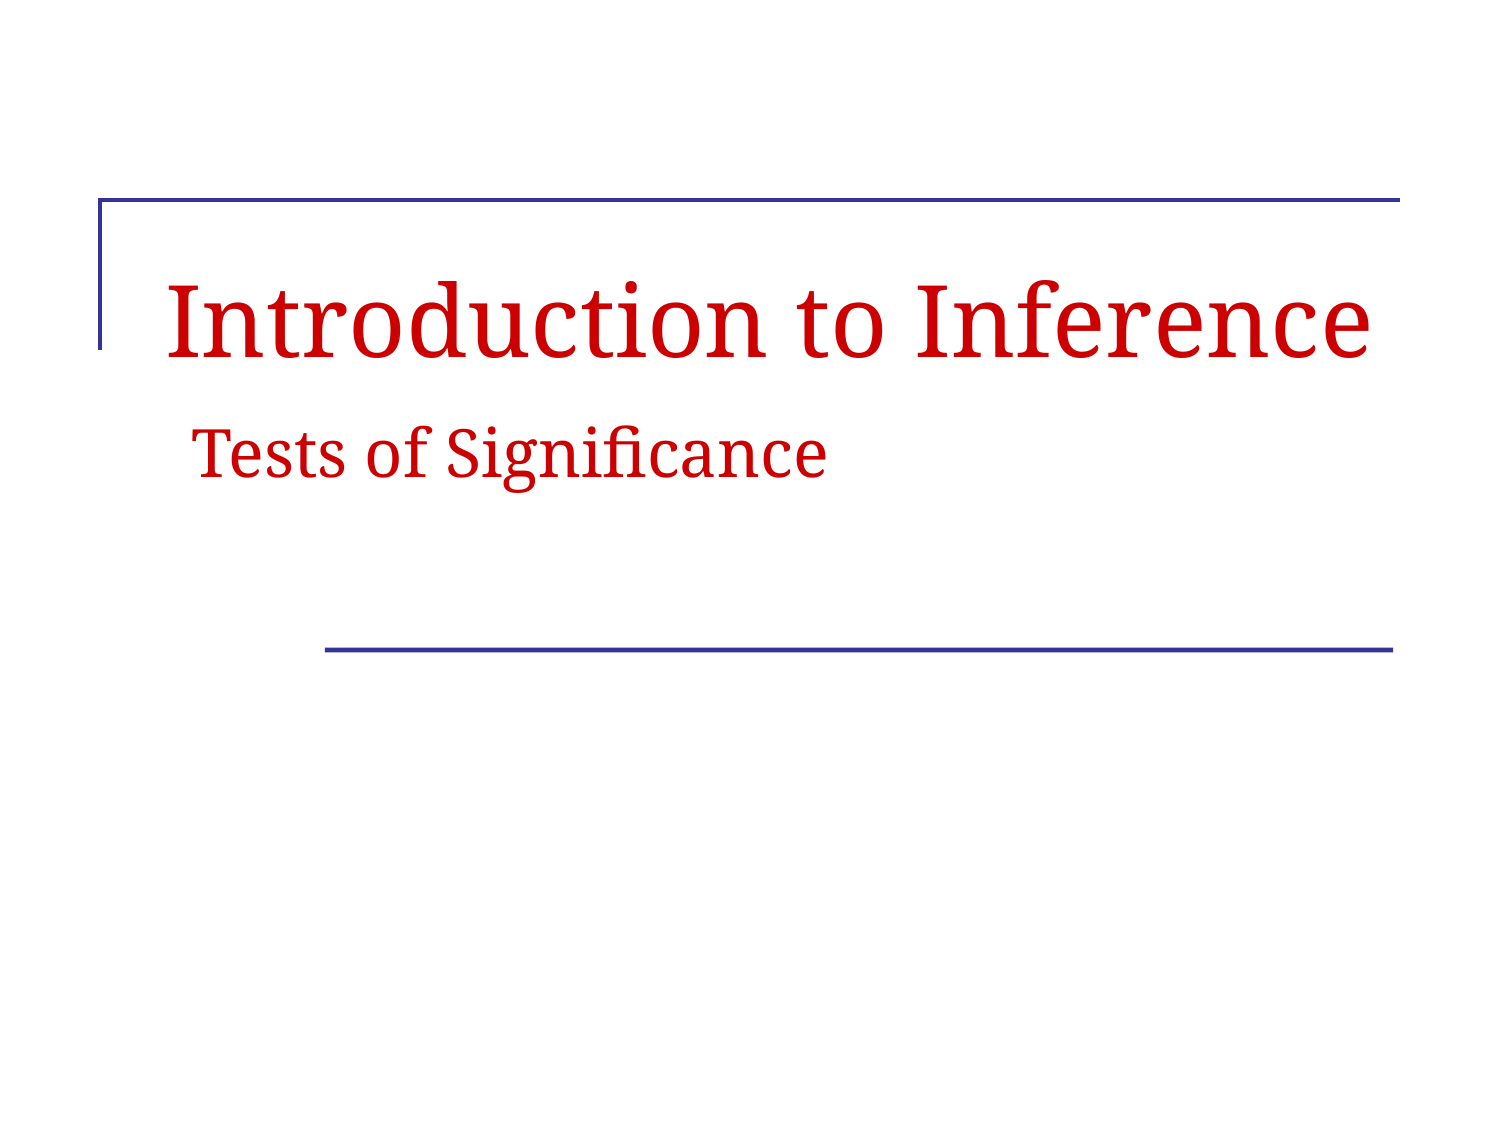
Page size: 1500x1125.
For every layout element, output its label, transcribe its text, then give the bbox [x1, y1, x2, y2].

title Introduction to Inference Tests of Significance [150, 249, 1401, 538]
